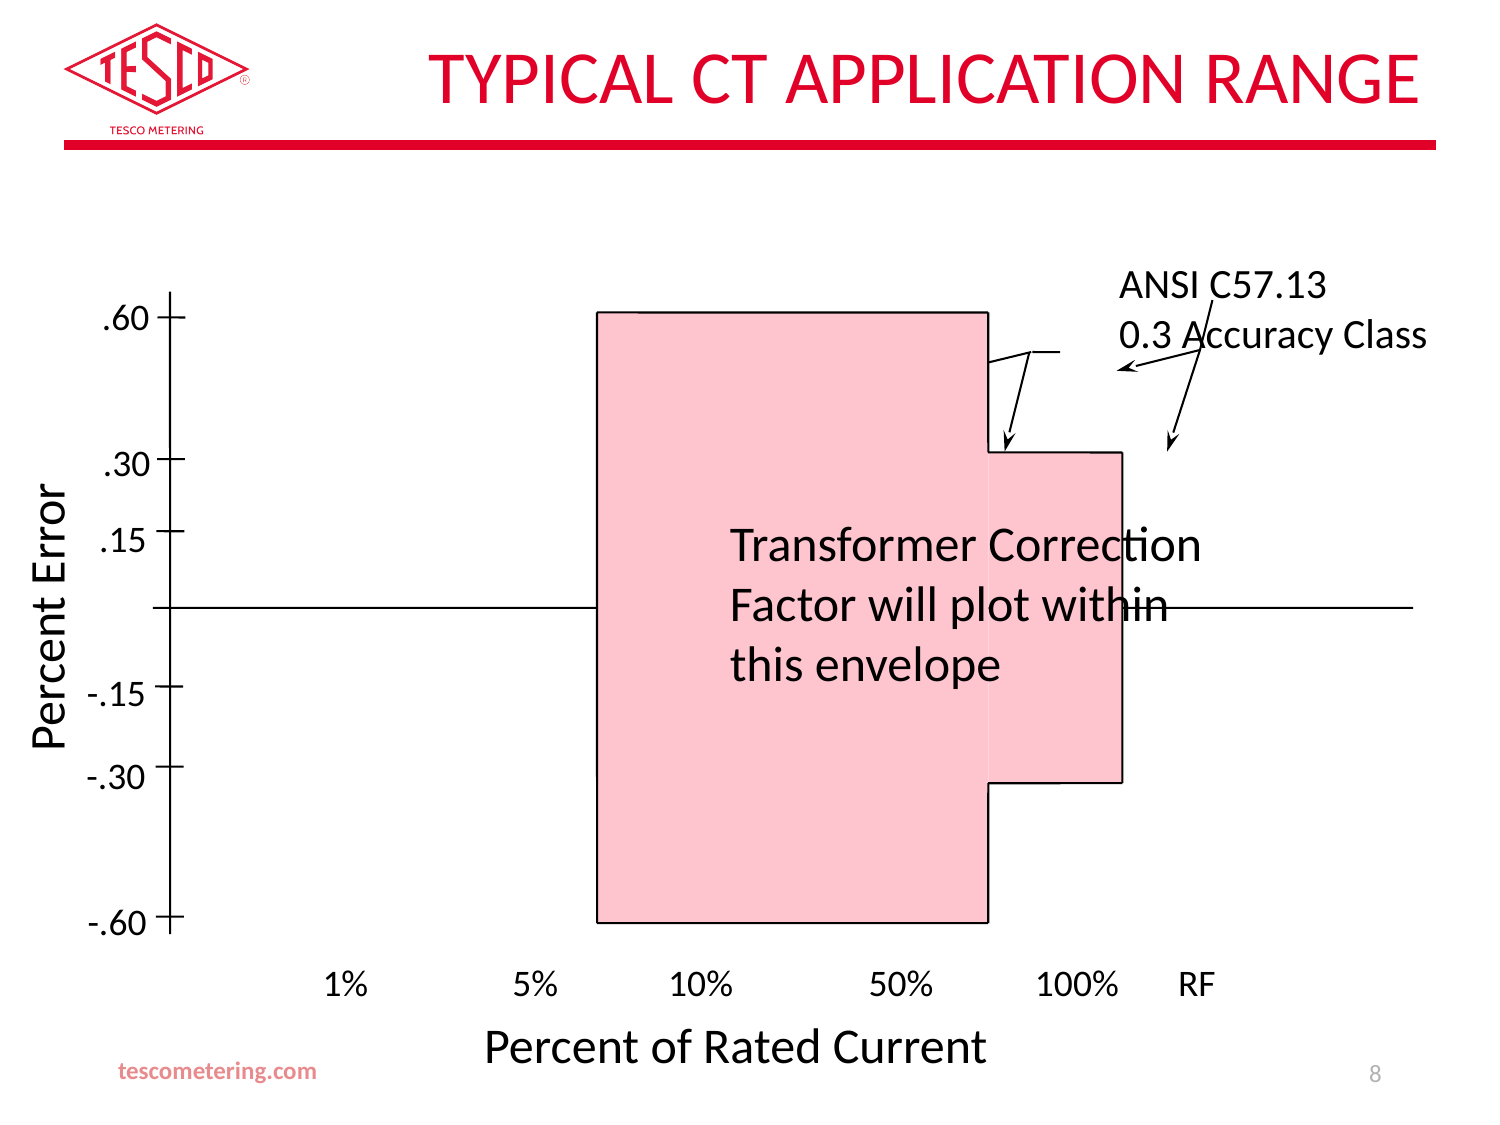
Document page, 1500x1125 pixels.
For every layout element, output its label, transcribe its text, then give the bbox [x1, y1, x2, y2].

slide_number 8 [1059, 1042, 1397, 1103]
text_box [1167, 429, 1180, 452]
text_box .60 [86, 285, 169, 346]
text_box .15 [84, 506, 162, 568]
text_box .30 [87, 430, 166, 491]
text_box Percent of Rated Current [469, 1012, 1004, 1082]
picture [63, 23, 250, 138]
text_box [1123, 359, 1139, 372]
text_box -.15 [83, 660, 162, 721]
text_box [597, 312, 1123, 924]
text_box 1% 5% 10% 50% 100% RF [307, 951, 1233, 1012]
text_box Transformer Correction Factor will plot within this envelope [1123, 504, 1229, 700]
text_box Percent Error [6, 467, 83, 767]
title Typical CT Application Range [254, 68, 1437, 181]
footer tescometering.com [103, 1039, 610, 1100]
text_box ANSI C57.13 0.3 Accuracy Class [1104, 249, 1500, 365]
text_box -.30 [71, 744, 161, 805]
text_box -.60 [72, 890, 162, 951]
